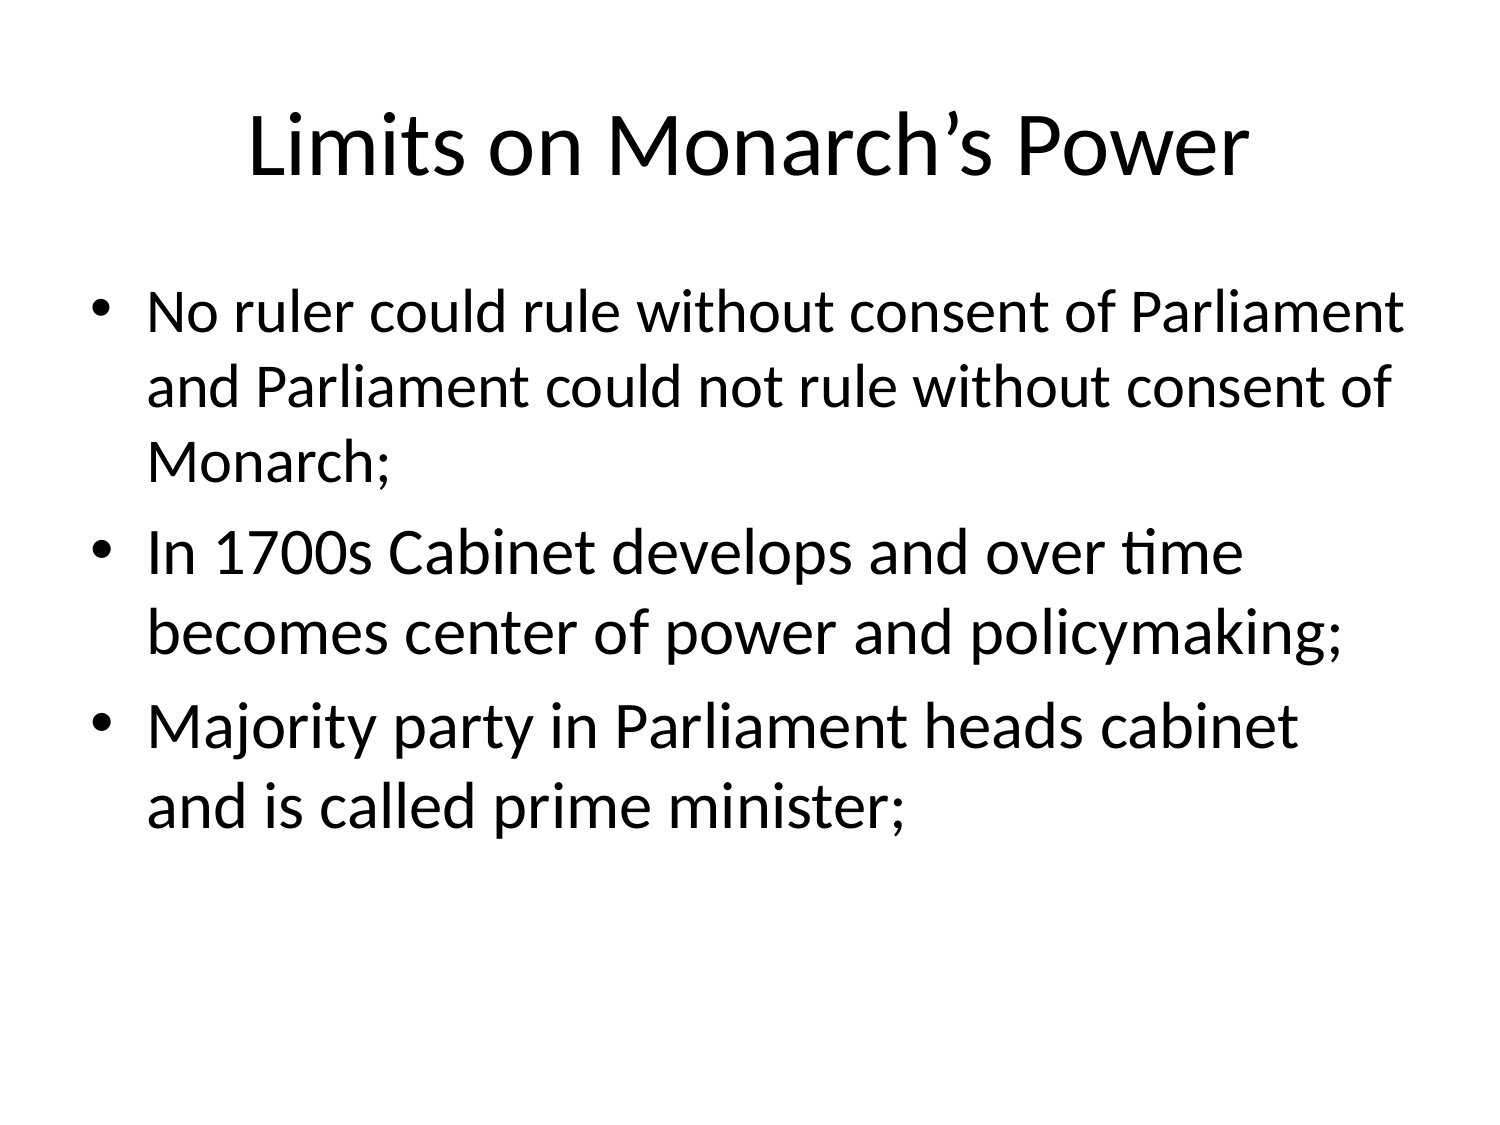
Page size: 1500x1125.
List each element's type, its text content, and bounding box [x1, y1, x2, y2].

list No ruler could rule without consent of Parliament and Parliament could not rule without consent of Monarch; In 1700s Cabinet develops and over time becomes center of power and policymaking; Majority party in Parliament heads cabinet and is called prime minister; [75, 262, 1425, 1005]
title Limits on Monarch’s Power [75, 45, 1425, 233]
